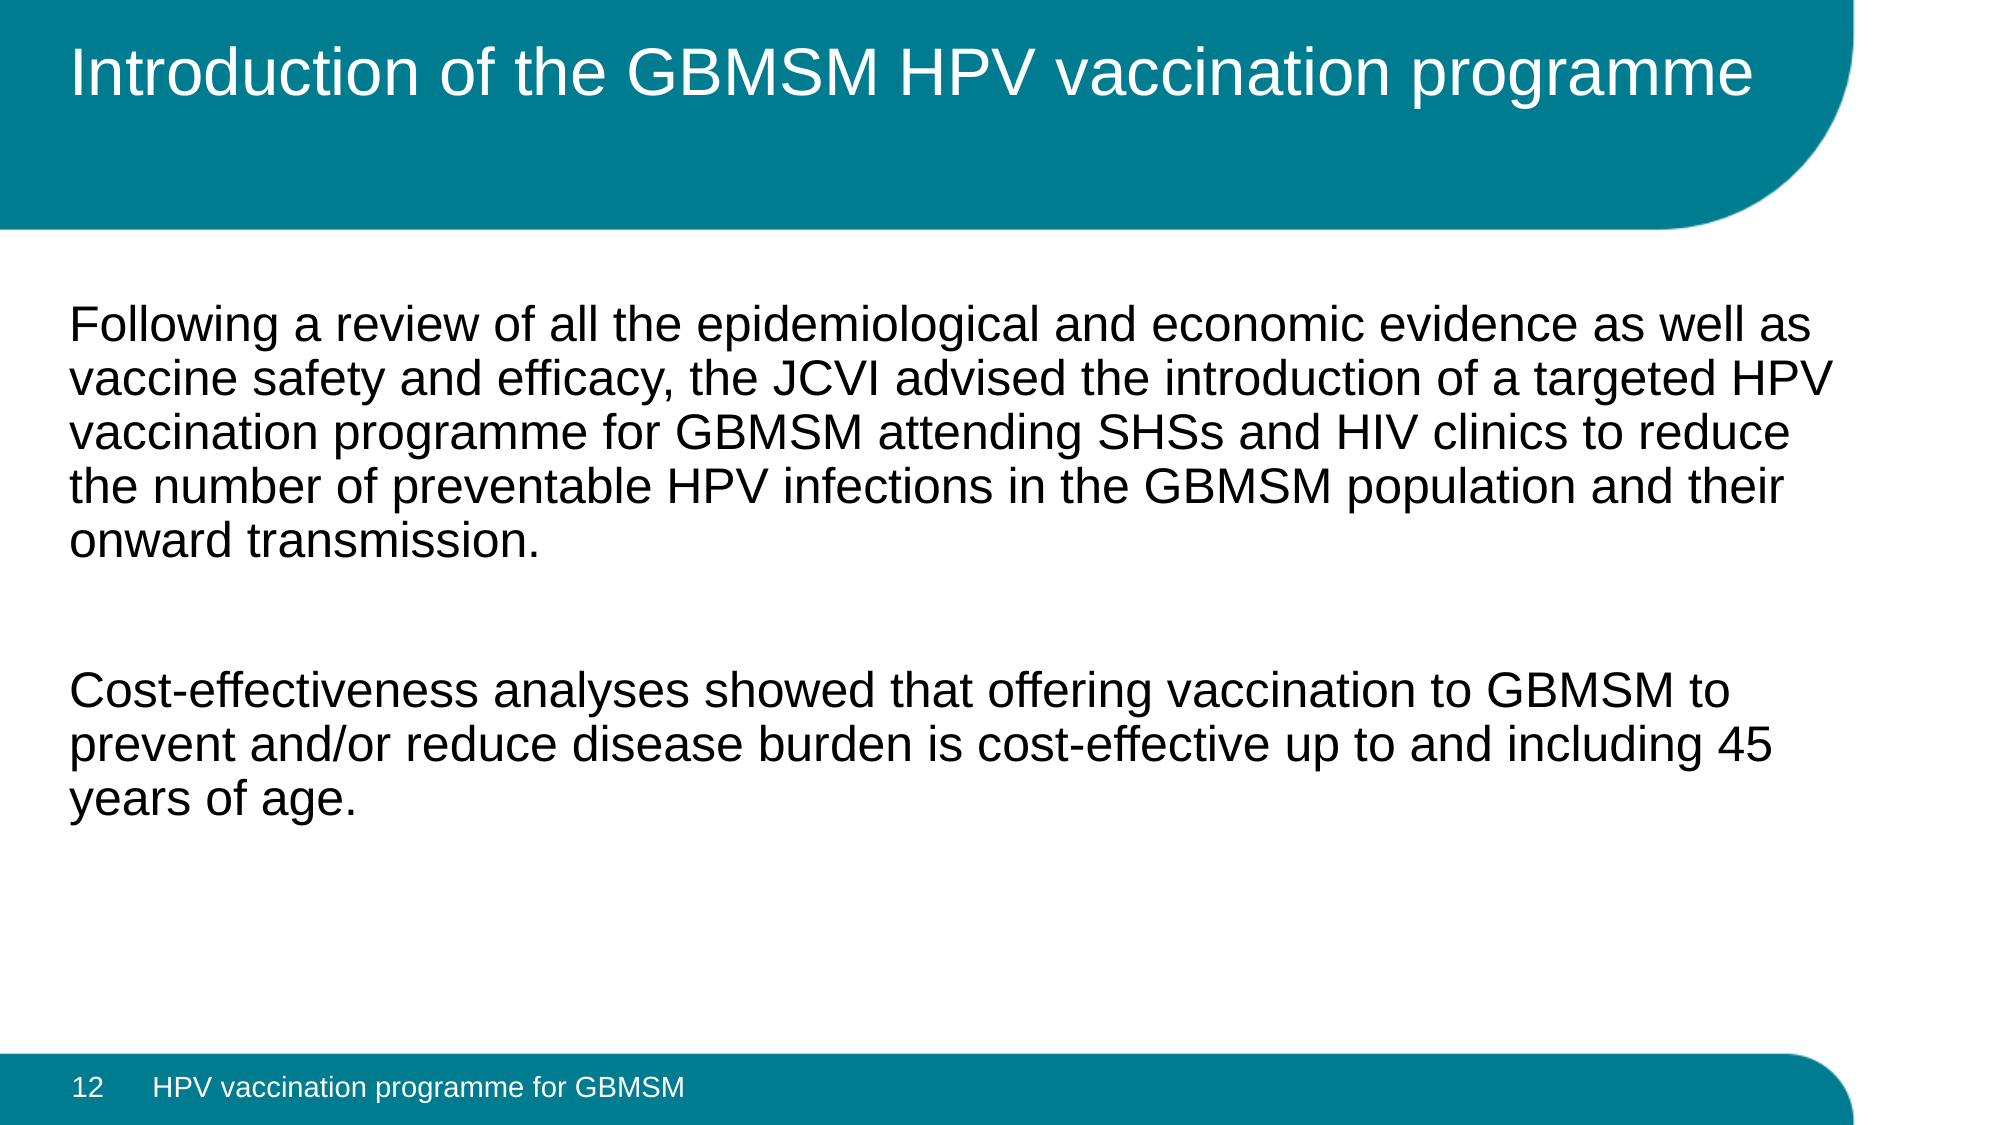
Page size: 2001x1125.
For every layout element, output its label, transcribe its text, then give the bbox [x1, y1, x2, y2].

title Introduction of the GBMSM HPV vaccination programme [54, 29, 1780, 189]
list Following a review of all the epidemiological and economic evidence as well as vaccine safety and efficacy, the JCVI advised the introduction of a targeted HPV vaccination programme for GBMSM attending SHSs and HIV clinics to reduce the number of preventable HPV infections in the GBMSM population and their onward transmission. Cost-effectiveness analyses showed that offering vaccination to GBMSM to prevent and/or reduce disease burden is cost-effective up to and including 45 years of age. [54, 291, 1879, 1005]
footer HPV vaccination programme for GBMSM [137, 1056, 1780, 1116]
slide_number 12 [21, 1056, 120, 1117]
